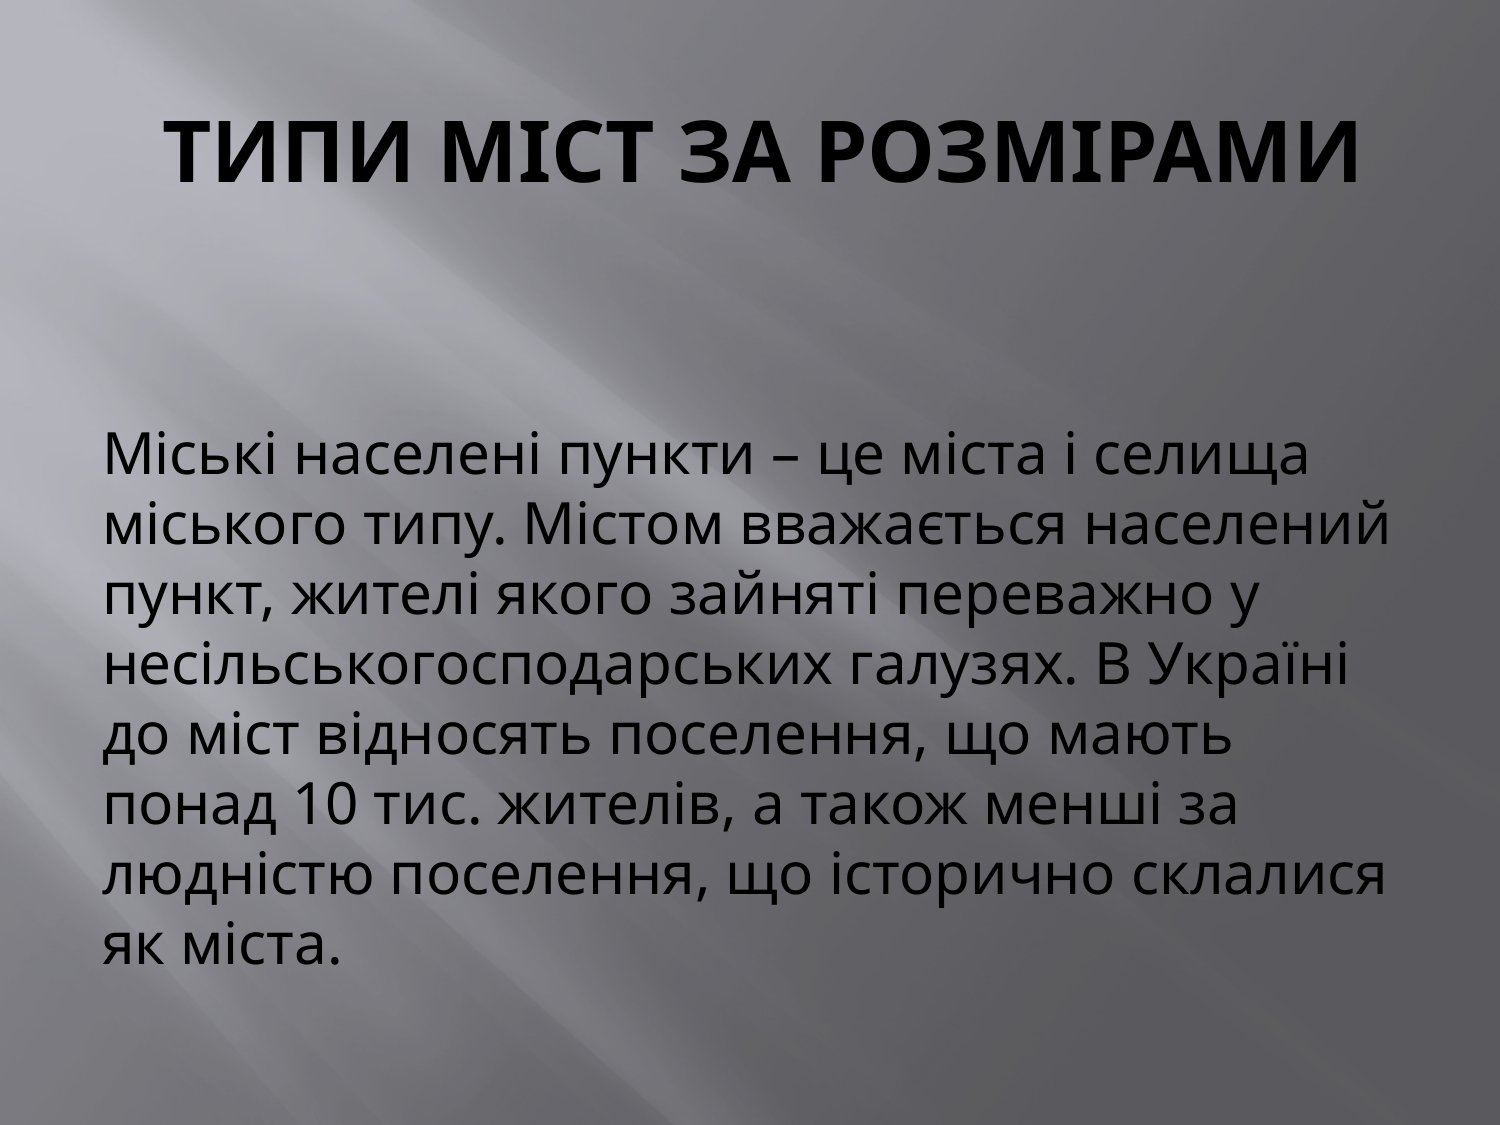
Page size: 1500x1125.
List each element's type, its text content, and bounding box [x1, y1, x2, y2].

list Міські населені пункти – це міста і селища міського типу. Містом вважається населений пункт, жителі якого зайняті переважно у несільськогосподарських галузях. В Україні до міст відносять поселення, що мають понад 10 тис. жителів, а також менші за людністю поселення, що історично склалися як міста. [64, 408, 1415, 946]
title ТИПИ МІСТ ЗА РОЗМІРАМИ [88, 54, 1439, 243]
